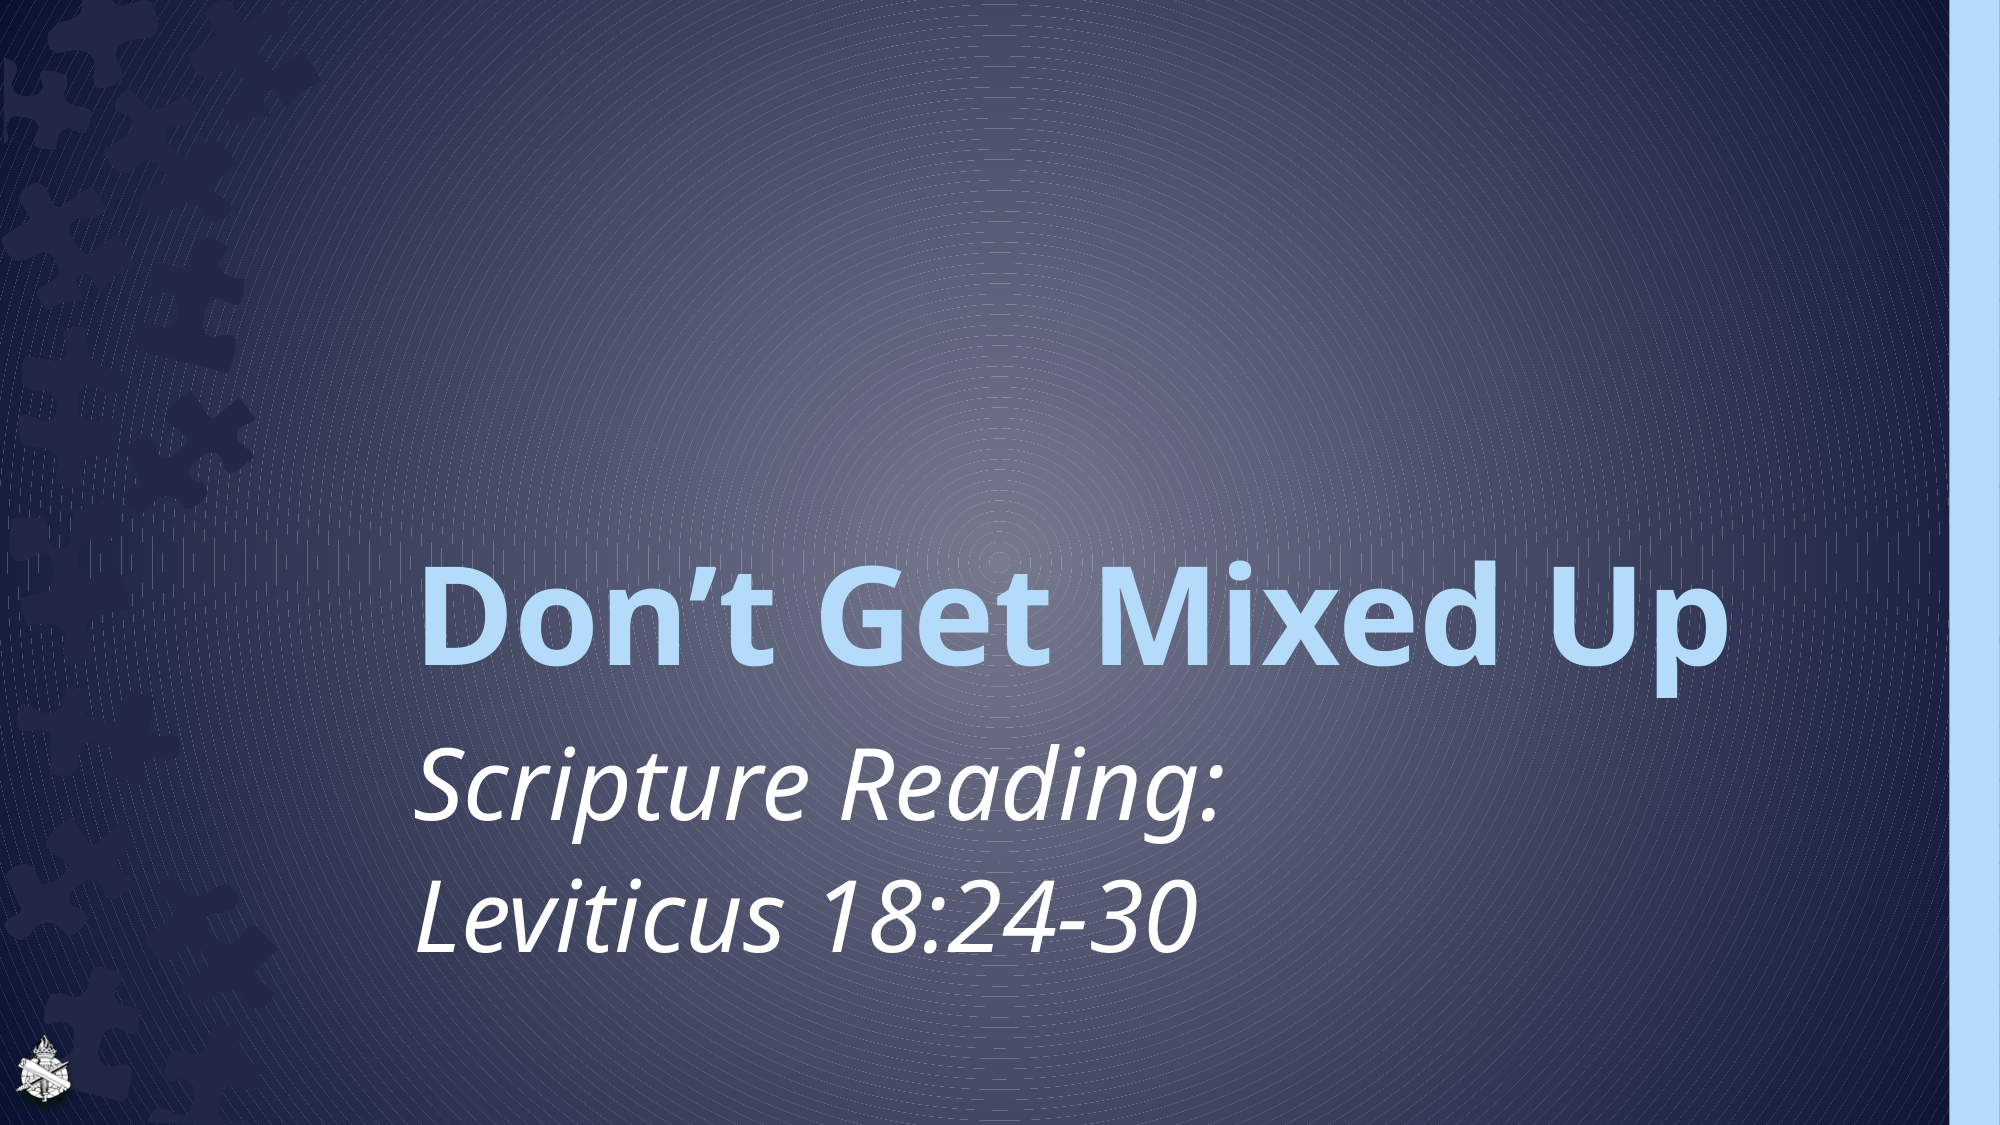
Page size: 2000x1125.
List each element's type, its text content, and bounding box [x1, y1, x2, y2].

picture [15, 1033, 72, 1105]
title Don’t Get Mixed Up [398, 262, 1765, 703]
subtitle Scripture Reading: Leviticus 18:24-30 [398, 712, 1632, 1050]
